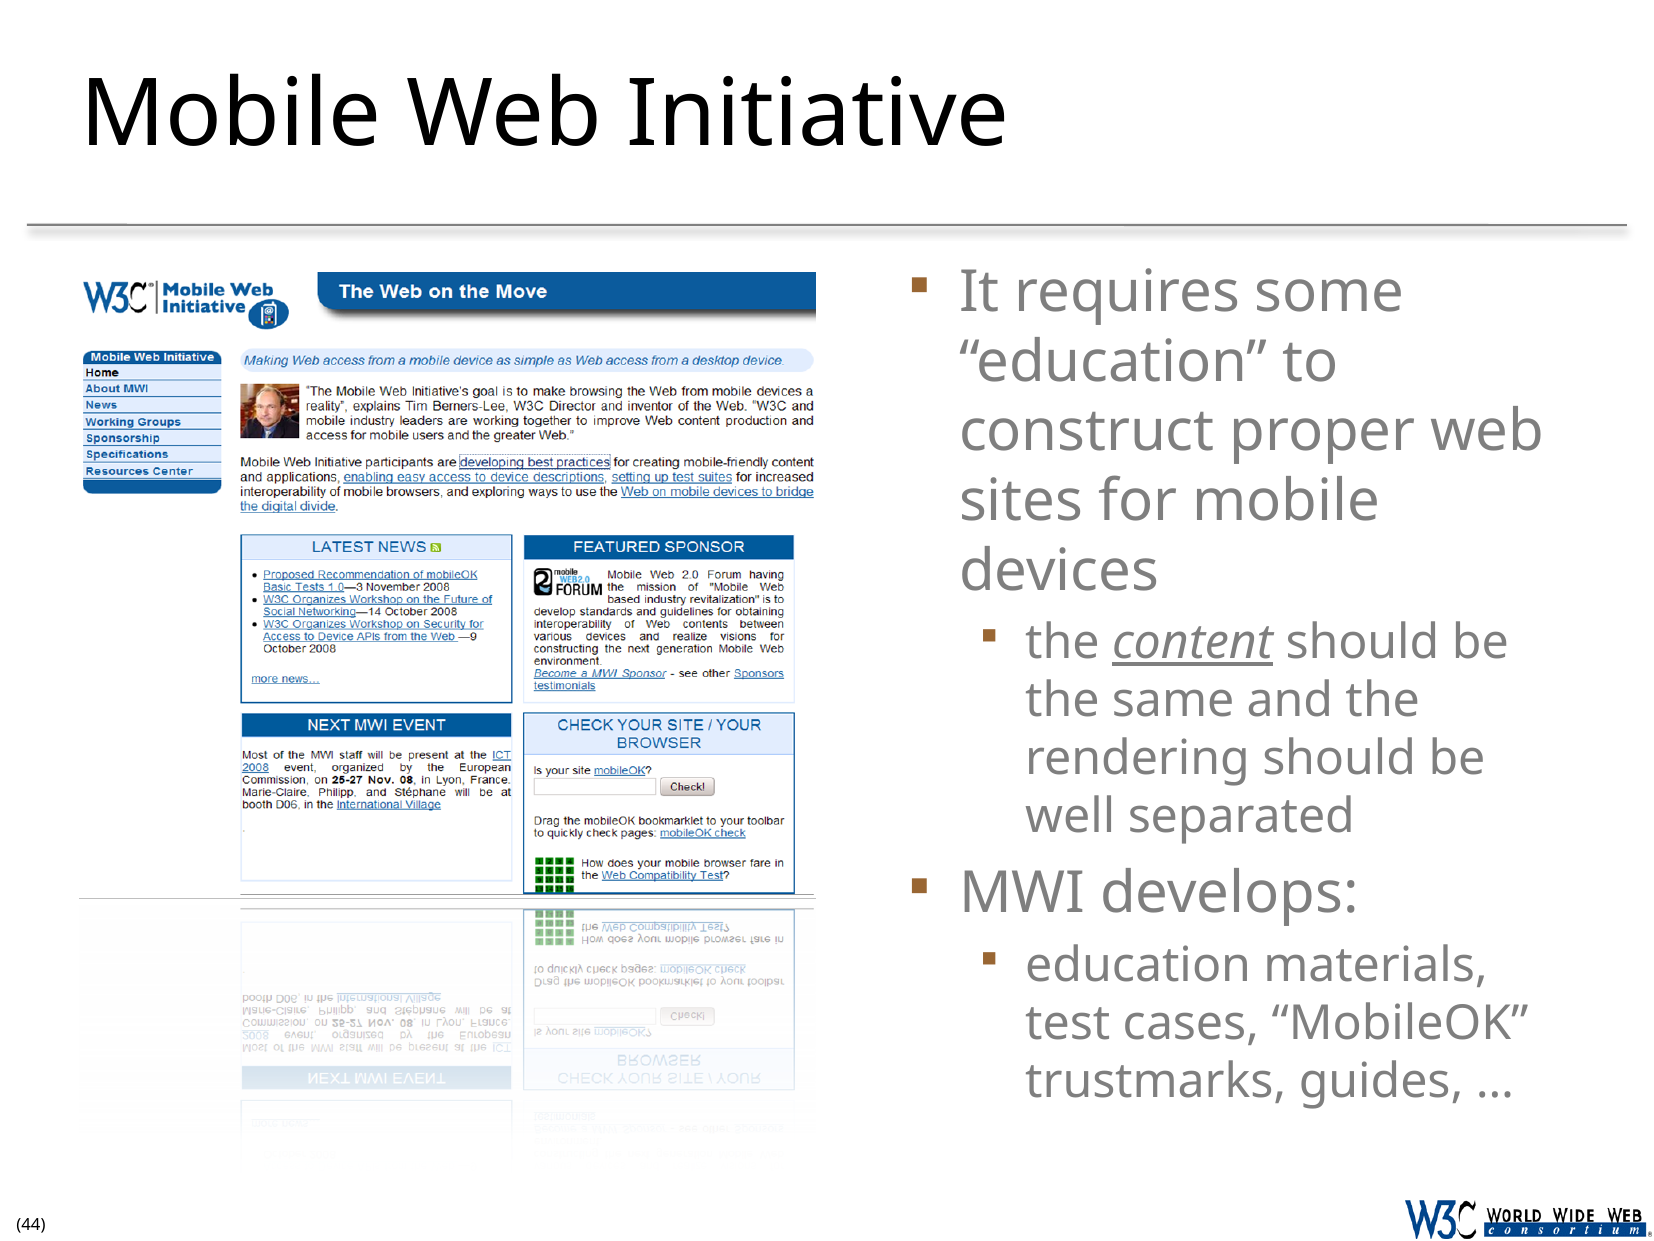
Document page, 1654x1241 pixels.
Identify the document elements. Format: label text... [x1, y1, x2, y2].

list It requires some “education” to construct proper web sites for mobile devices the content should be the same and the rendering should be well separated MWI develops: education materials, test cases, “MobileOK” trustmarks, guides, … [876, 245, 1602, 1121]
picture [1405, 1200, 1652, 1239]
picture [76, 270, 818, 1241]
title Mobile Web Initiative [64, 7, 1602, 215]
